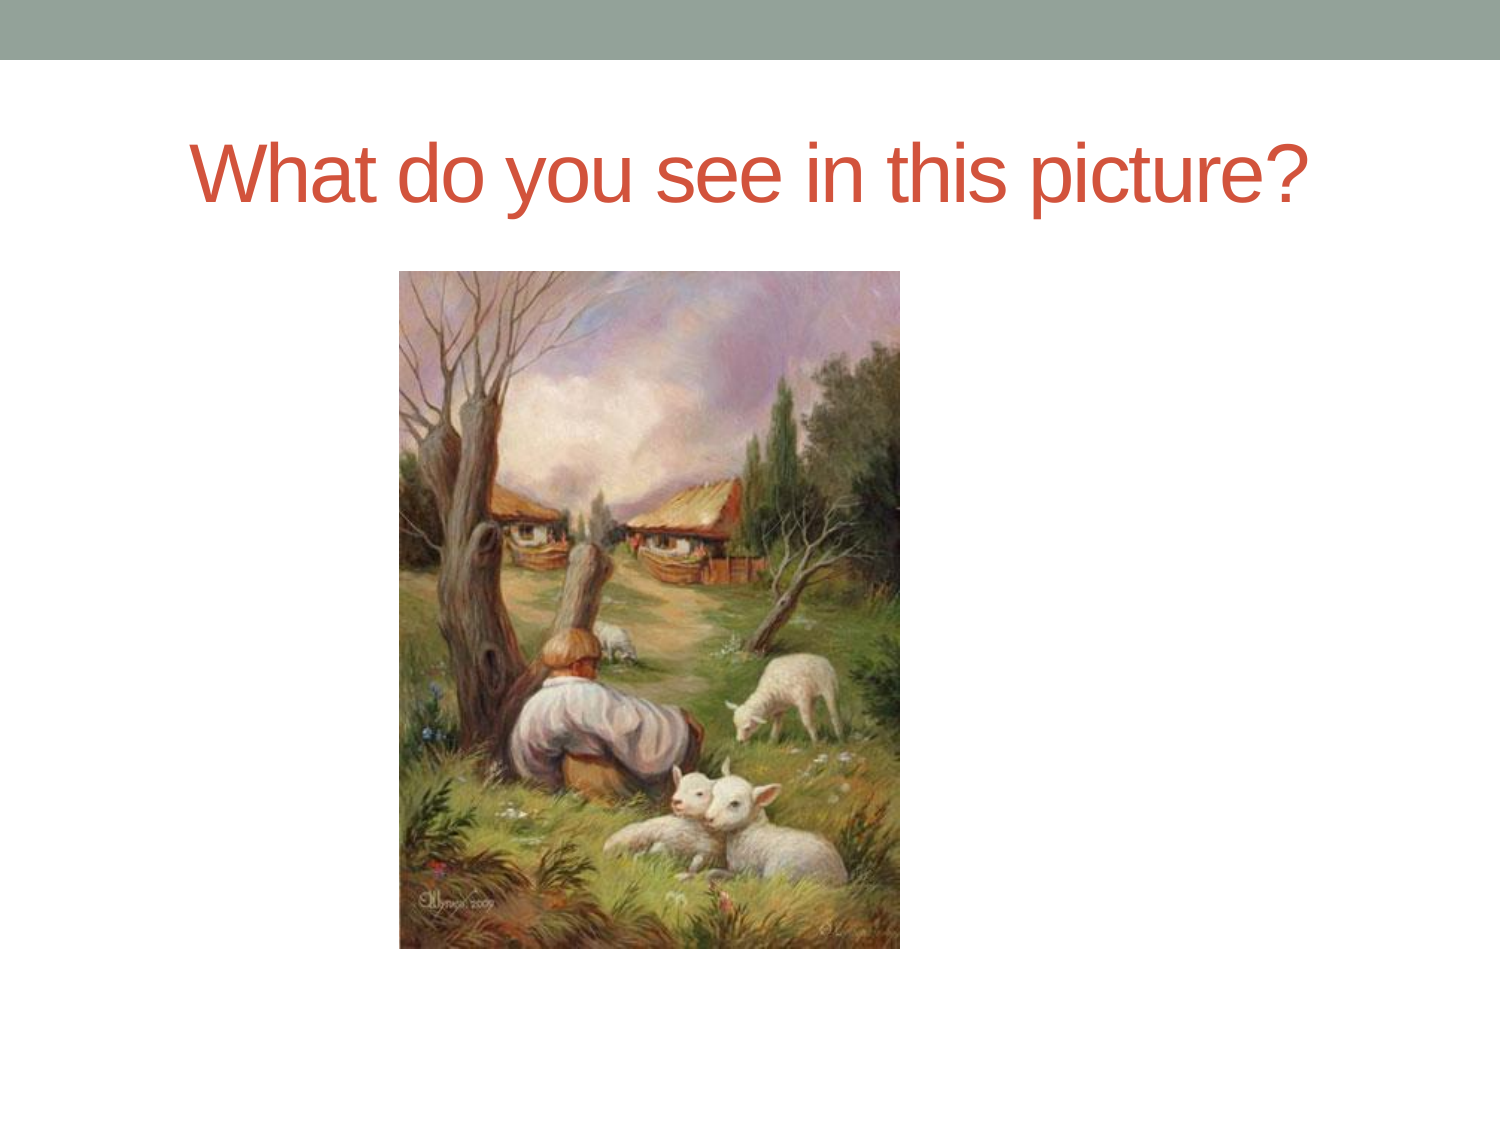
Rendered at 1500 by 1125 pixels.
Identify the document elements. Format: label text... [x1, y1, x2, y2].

picture [399, 271, 901, 949]
title What do you see in this picture? [75, 87, 1425, 250]
